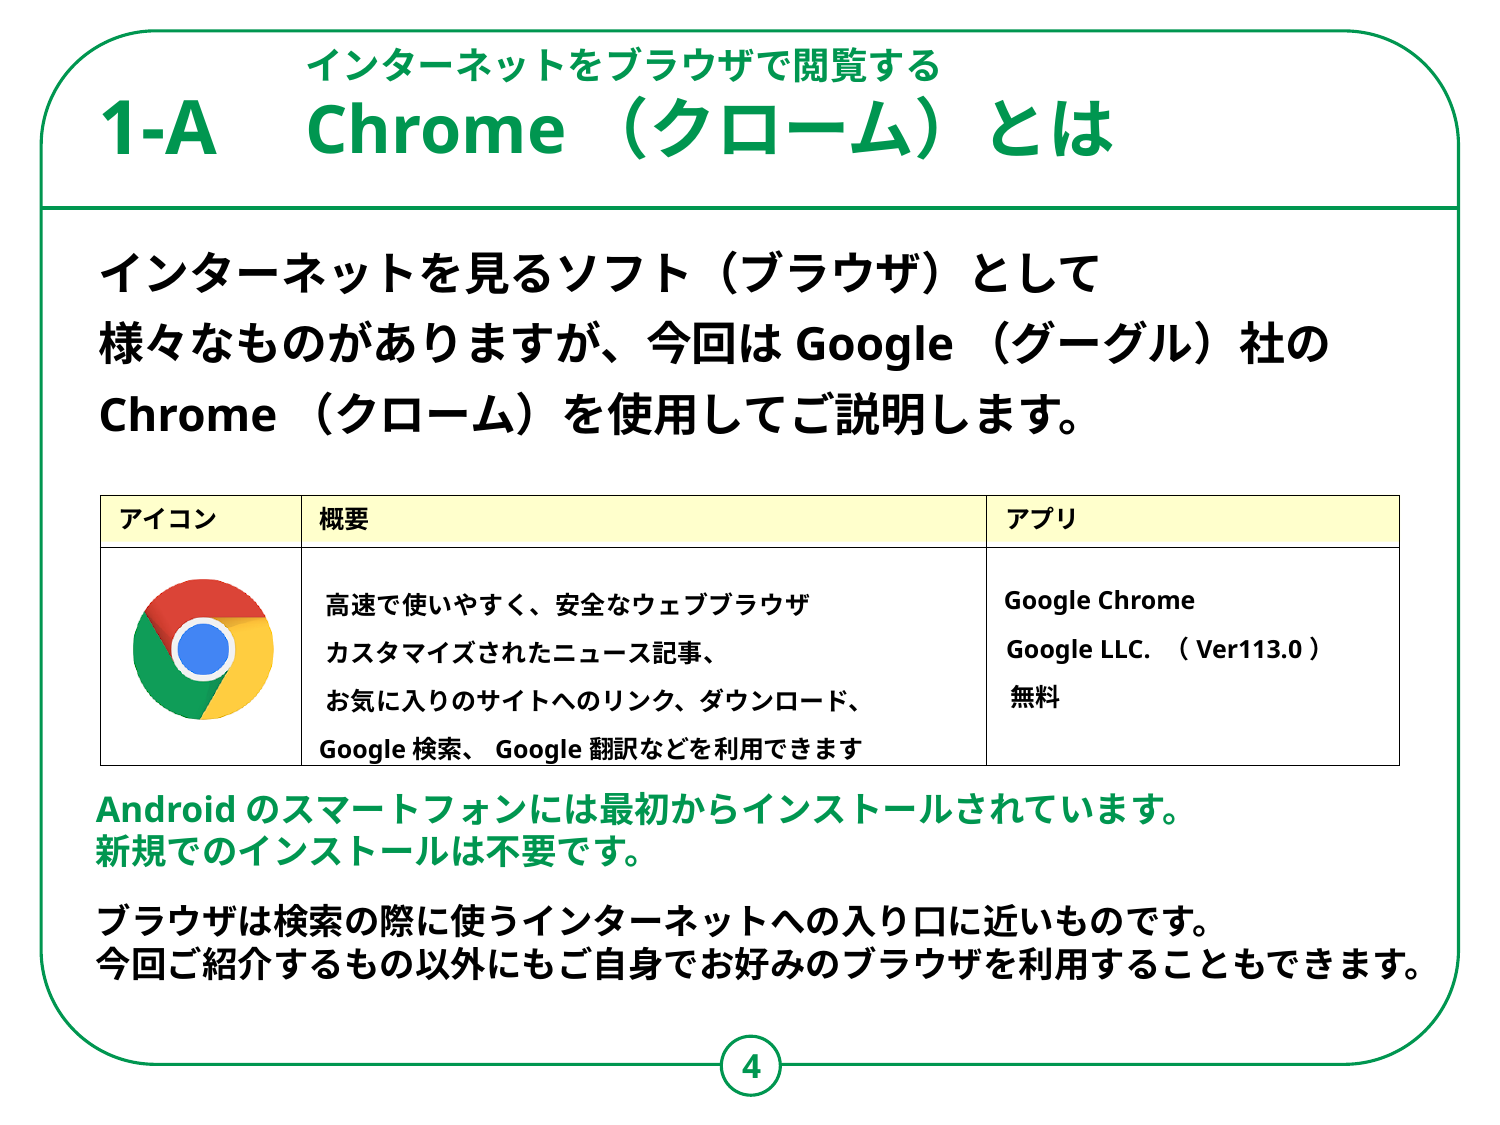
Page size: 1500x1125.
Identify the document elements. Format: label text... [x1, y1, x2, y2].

subtitle インターネットを見るソフト（ブラウザ）として 様々なものがありますが、今回はGoogle（グーグル）社の Chrome（クローム）を使用してご説明します。 [83, 243, 1436, 473]
text_box Androidのスマートフォンには最初からインストールされています。 新規でのインストールは不要です。 ブラウザは検索の際に使うインターネットへの入り口に近いものです。 今回ご紹介するもの以外にもご自身でお好みのブラウザを利用することもできます。 [95, 786, 1441, 985]
picture [111, 558, 294, 740]
title インターネットをブラウザで閲覧する Chrome（クローム）とは [290, 0, 1138, 175]
table_header 概要 [302, 496, 986, 547]
table_cell 高速で使いやすく、安全なウェブブラウザ カスタマイズされたニュース記事、 お気に入りのサイトへのリンク、ダウンロード、 Google検索、Google翻訳などを利用できます [302, 548, 986, 765]
table_cell Google Chrome Google LLC. （Ver113.0） 無料 [987, 548, 1399, 765]
table_cell [101, 548, 301, 765]
text_box 1-A [83, 90, 291, 179]
table_header アプリ [987, 496, 1399, 547]
table_header アイコン [101, 496, 301, 547]
